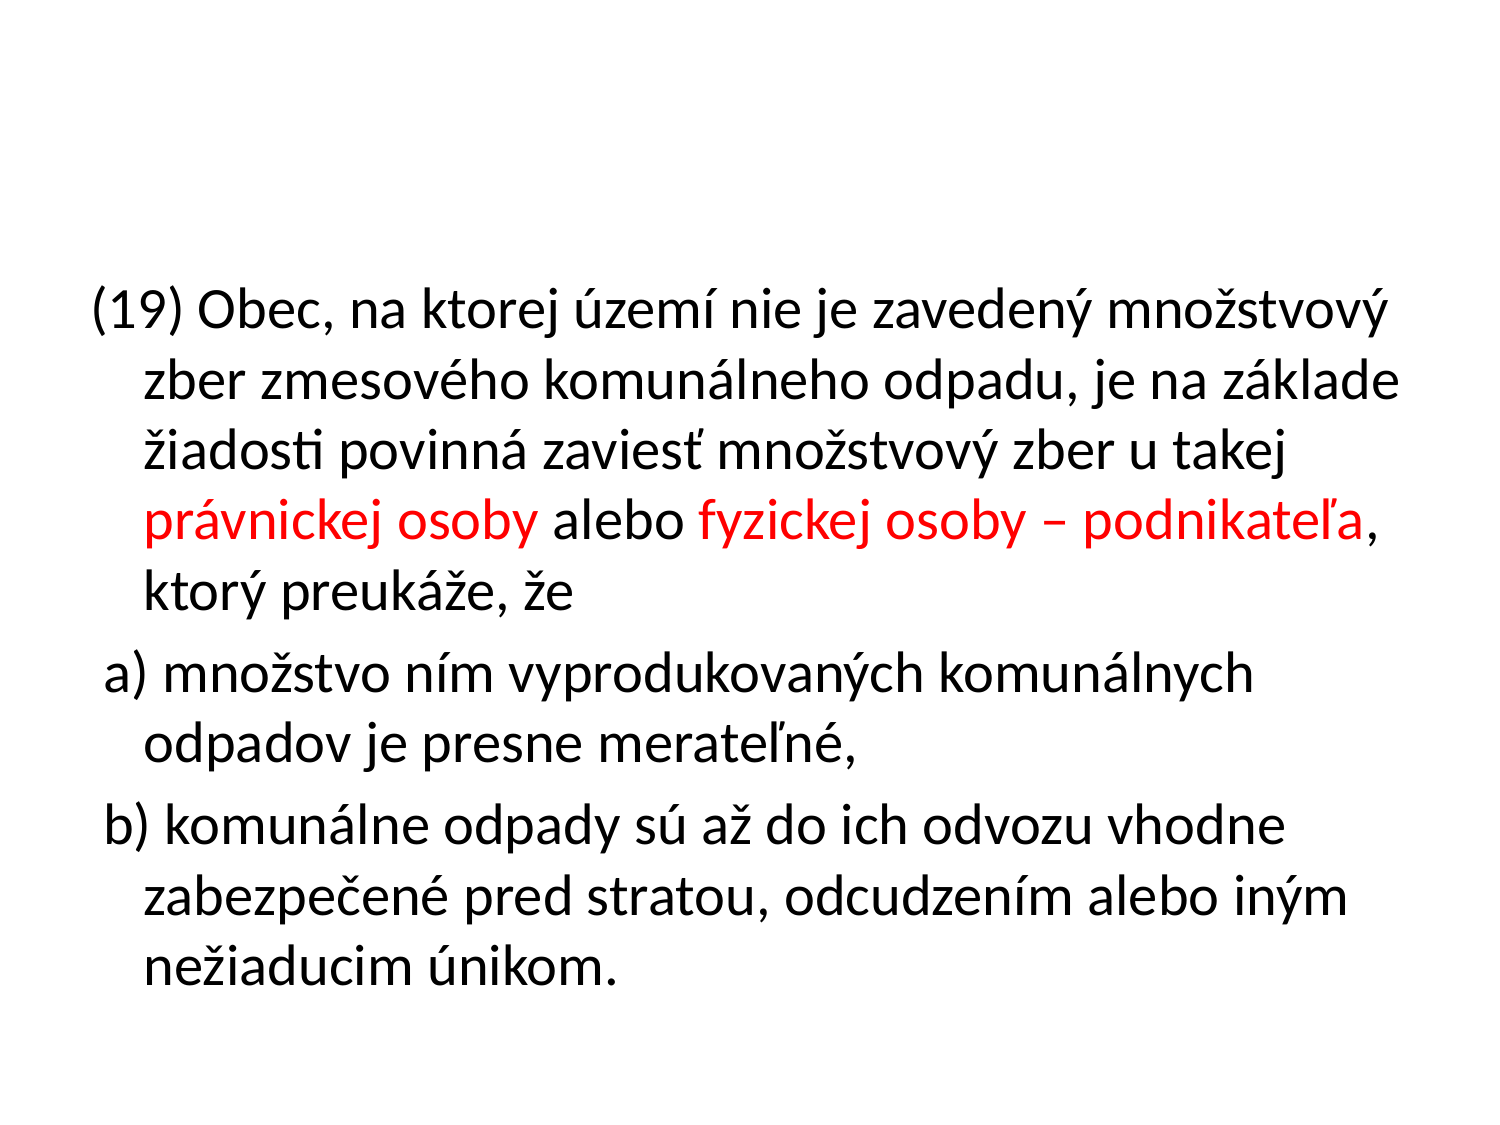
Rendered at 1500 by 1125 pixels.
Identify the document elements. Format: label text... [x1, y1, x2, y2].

list (19) Obec, na ktorej území nie je zavedený množstvový zber zmesového komunálneho odpadu, je na základe žiadosti povinná zaviesť množstvový zber u takej právnickej osoby alebo fyzickej osoby – podnikateľa, ktorý preukáže, že a) množstvo ním vyprodukovaných komunálnych odpadov je presne merateľné, b) komunálne odpady sú až do ich odvozu vhodne zabezpečené pred stratou, odcudzením alebo iným nežiaducim únikom. [75, 262, 1425, 1005]
